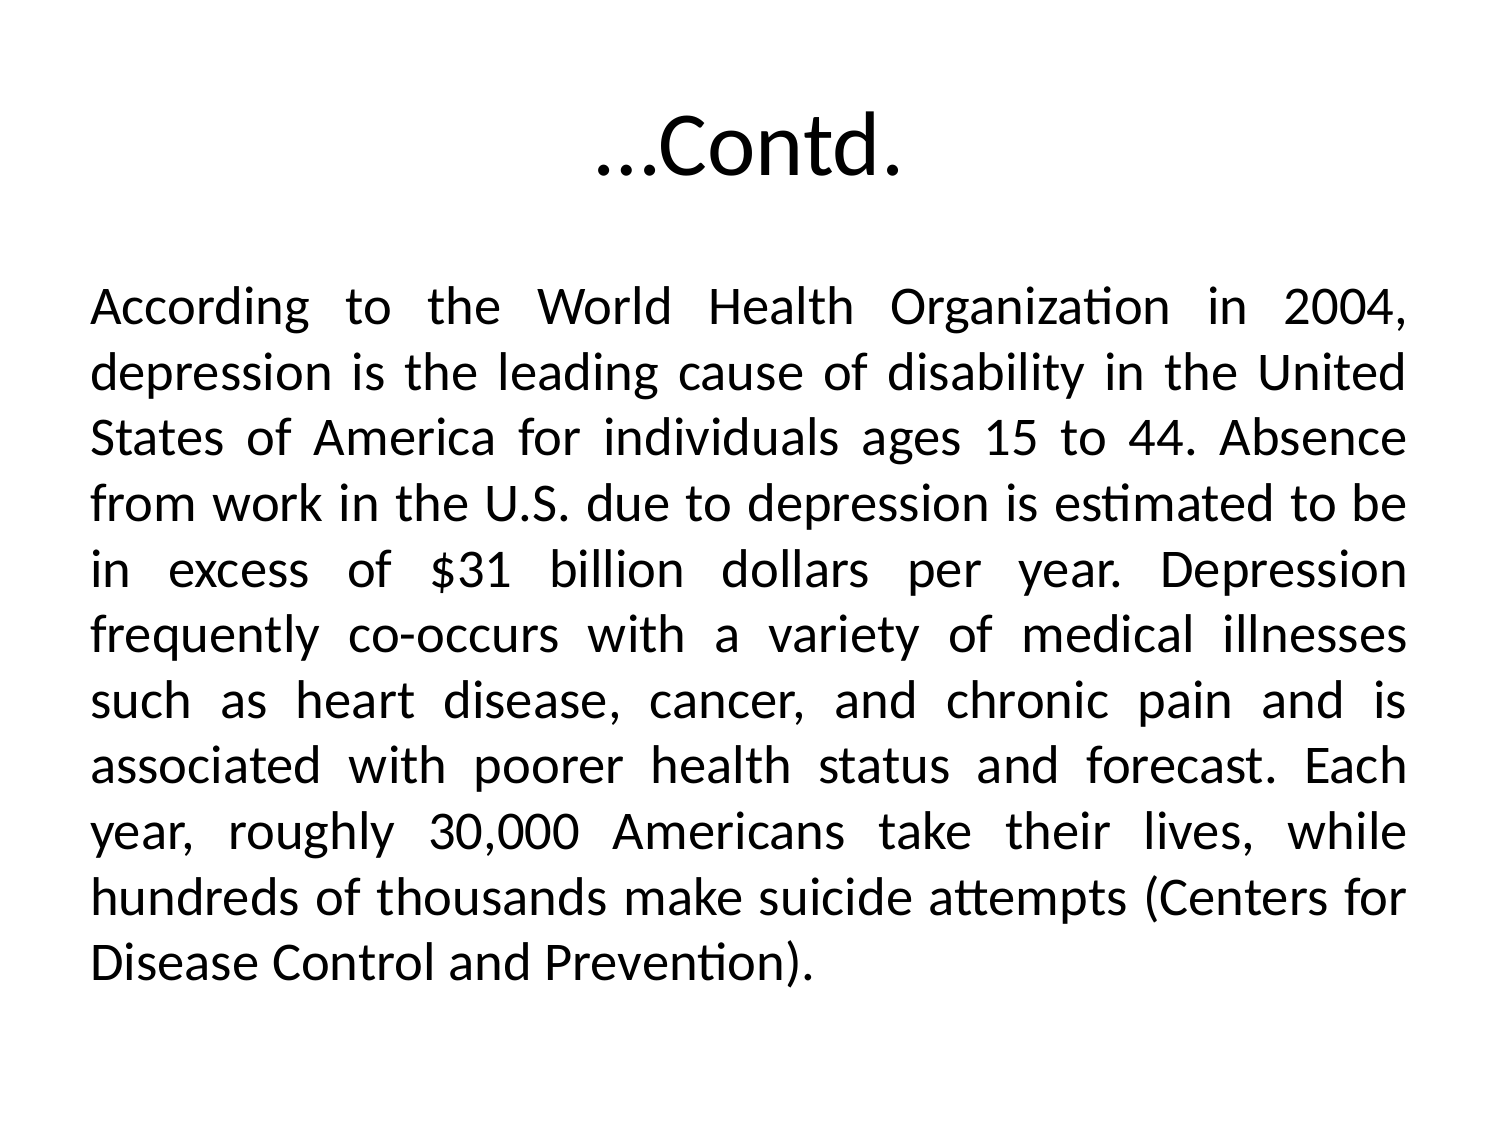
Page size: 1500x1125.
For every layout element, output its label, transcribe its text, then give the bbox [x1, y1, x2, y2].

list According to the World Health Organization in 2004, depression is the leading cause of disability in the United States of America for individuals ages 15 to 44. Absence from work in the U.S. due to depression is estimated to be in excess of $31 billion dollars per year. Depression frequently co-occurs with a variety of medical illnesses such as heart disease, cancer, and chronic pain and is associated with poorer health status and forecast. Each year, roughly 30,000 Americans take their lives, while hundreds of thousands make suicide attempts (Centers for Disease Control and Prevention). [75, 262, 1425, 1005]
title …Contd. [75, 45, 1425, 233]
